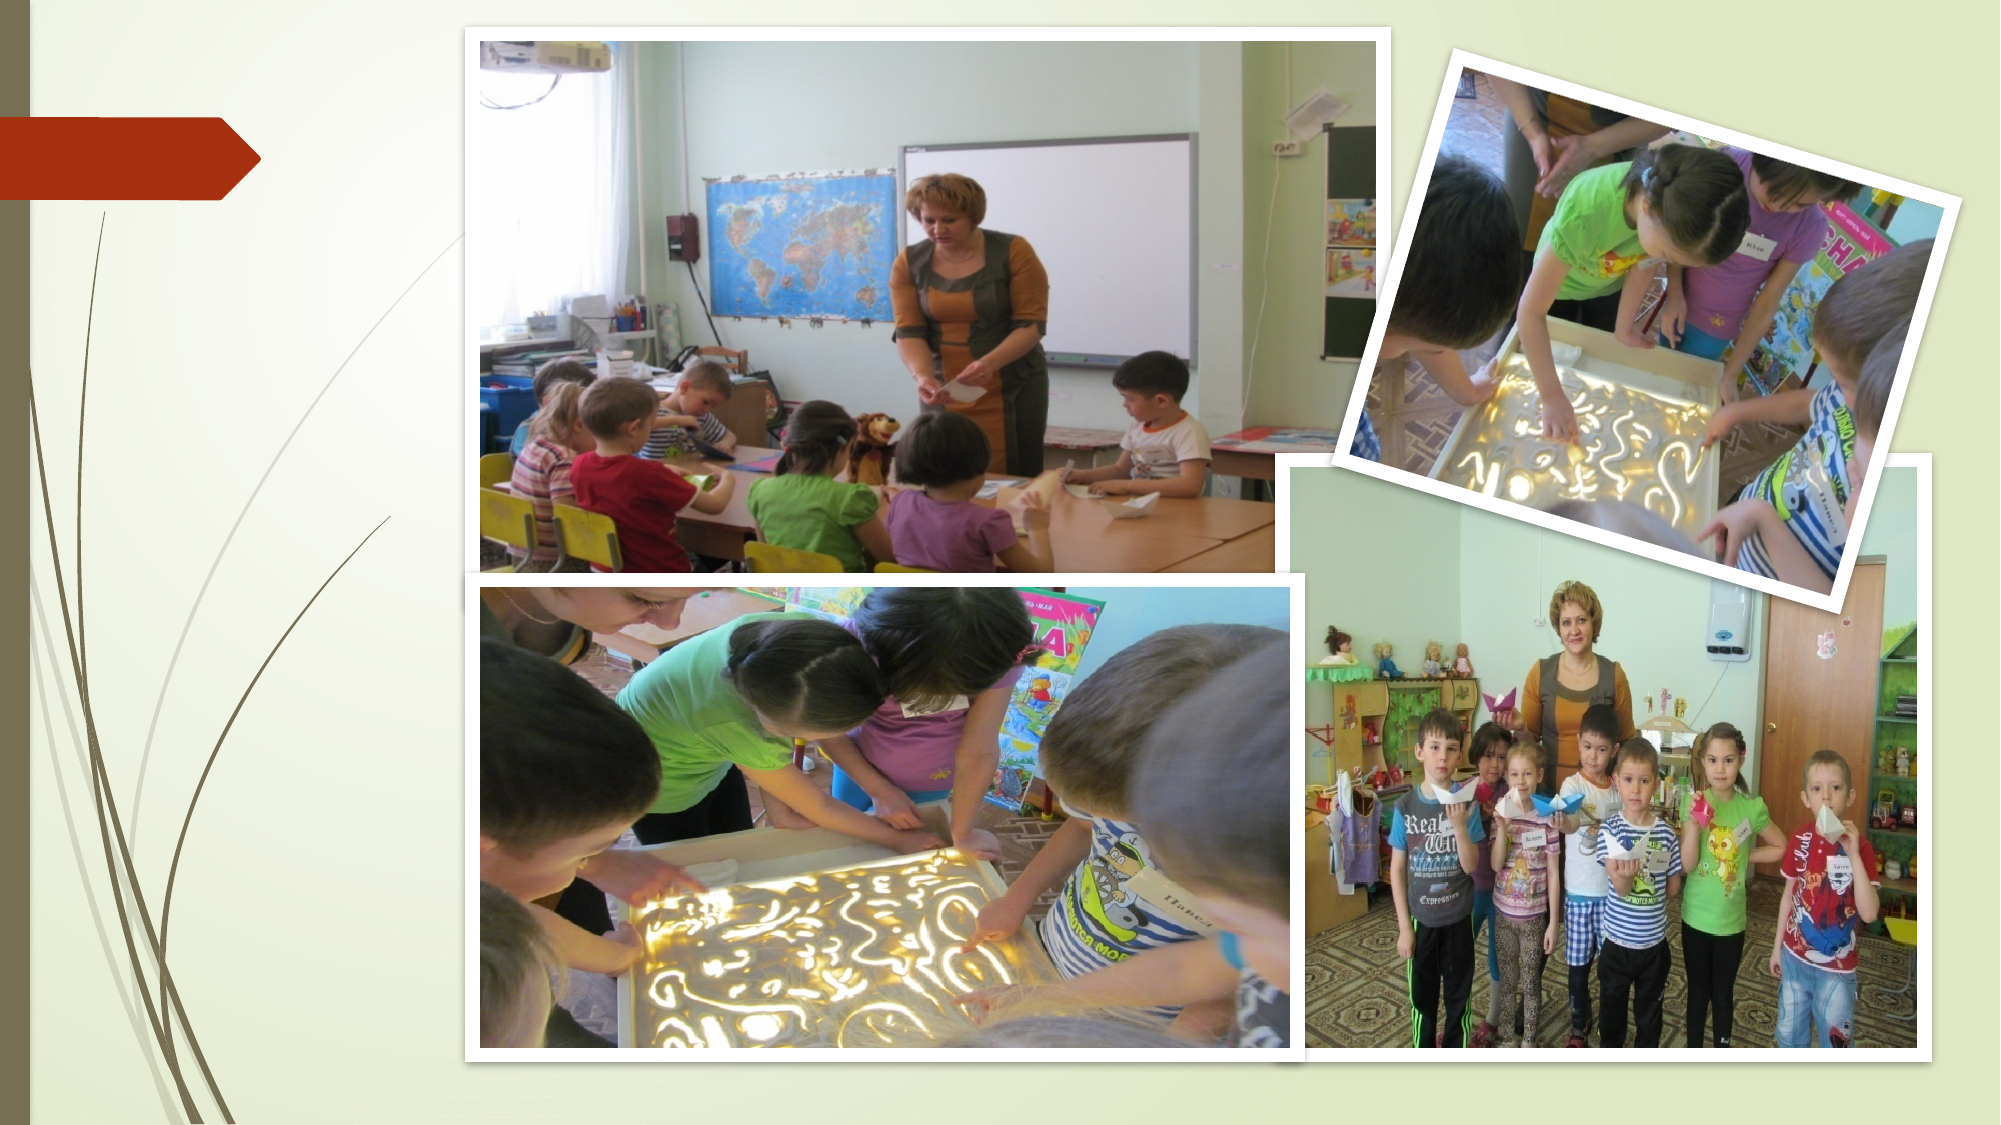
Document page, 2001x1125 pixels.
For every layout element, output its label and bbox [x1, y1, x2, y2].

picture [479, 40, 1943, 1048]
